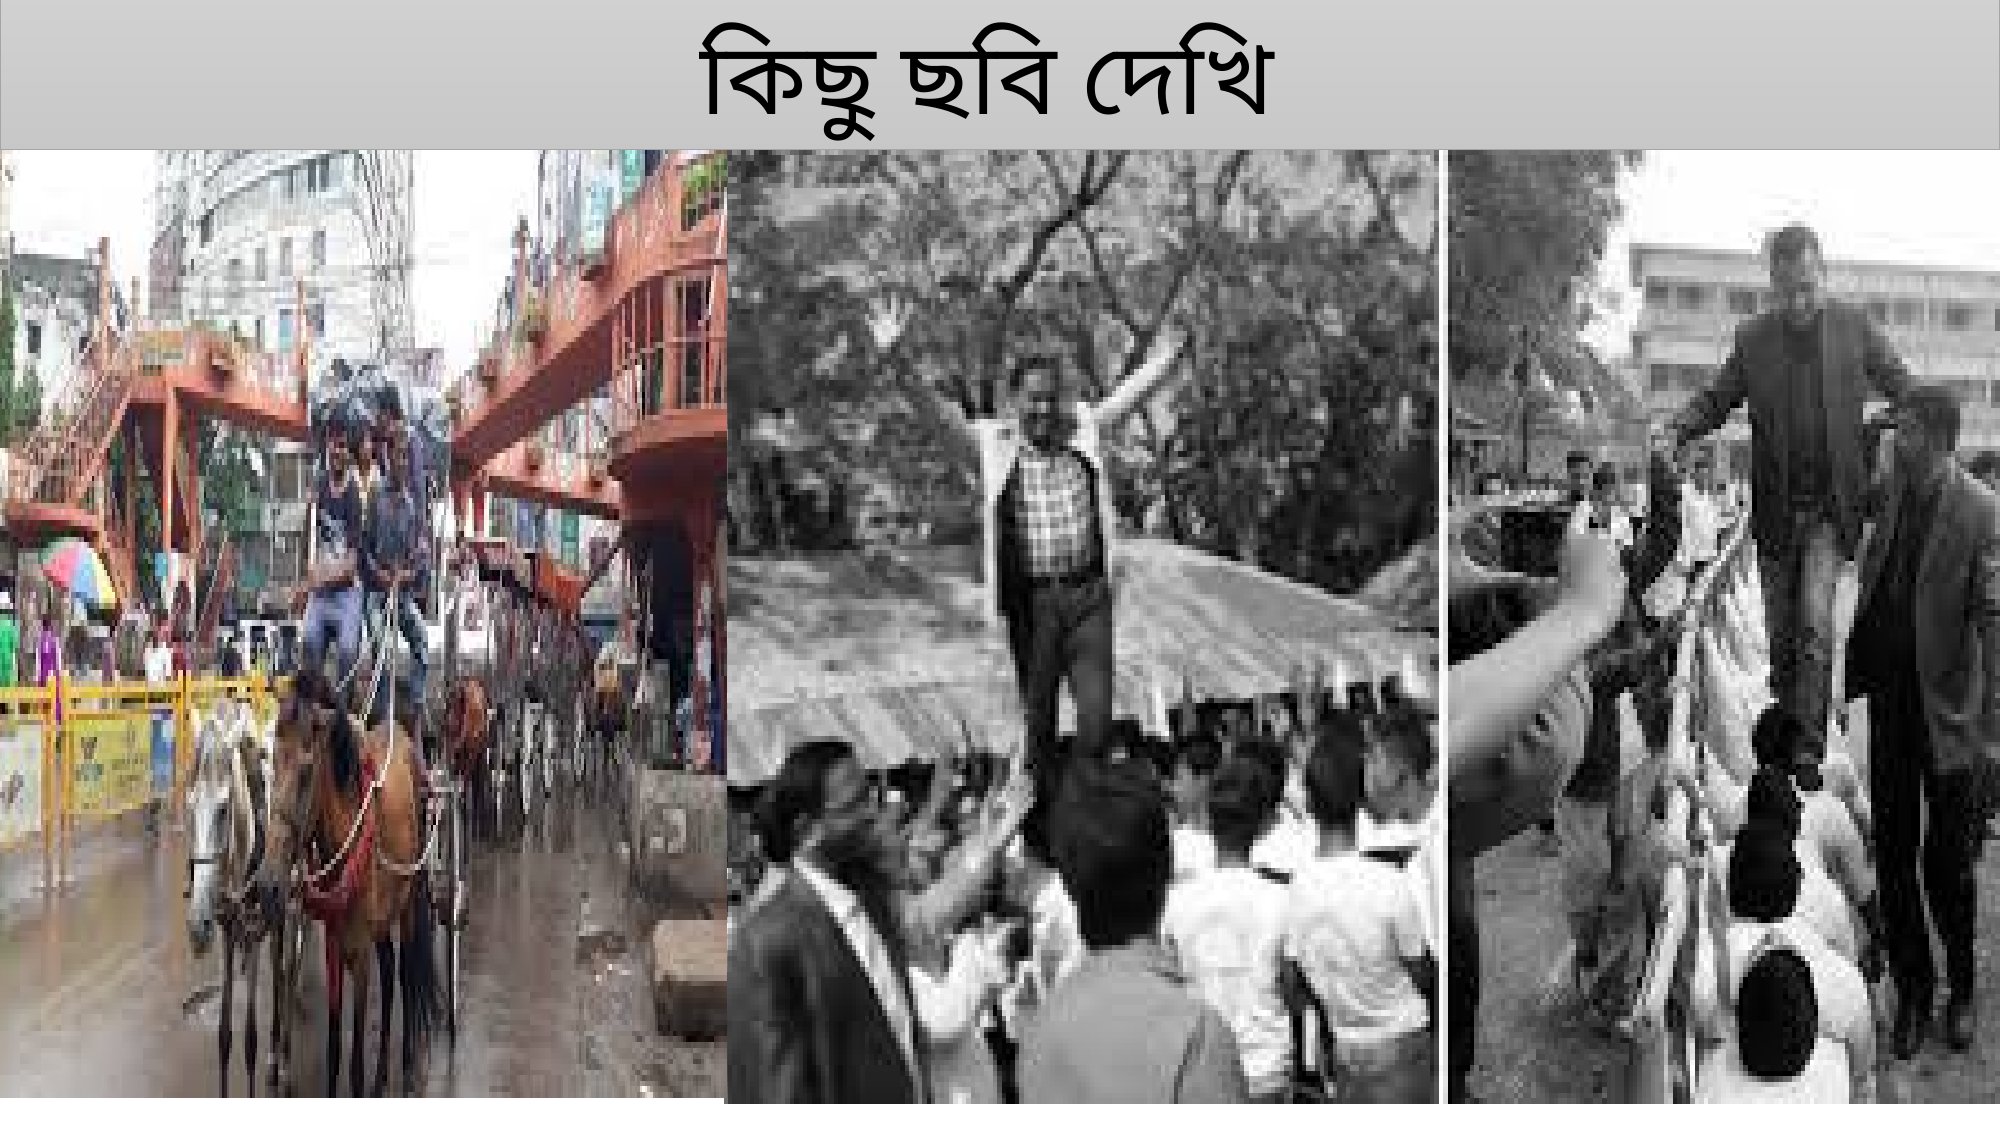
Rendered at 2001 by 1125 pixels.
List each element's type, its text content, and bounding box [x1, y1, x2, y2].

picture [0, 143, 2000, 1104]
text_box কিছু ছবি দেখি [0, 0, 2000, 145]
